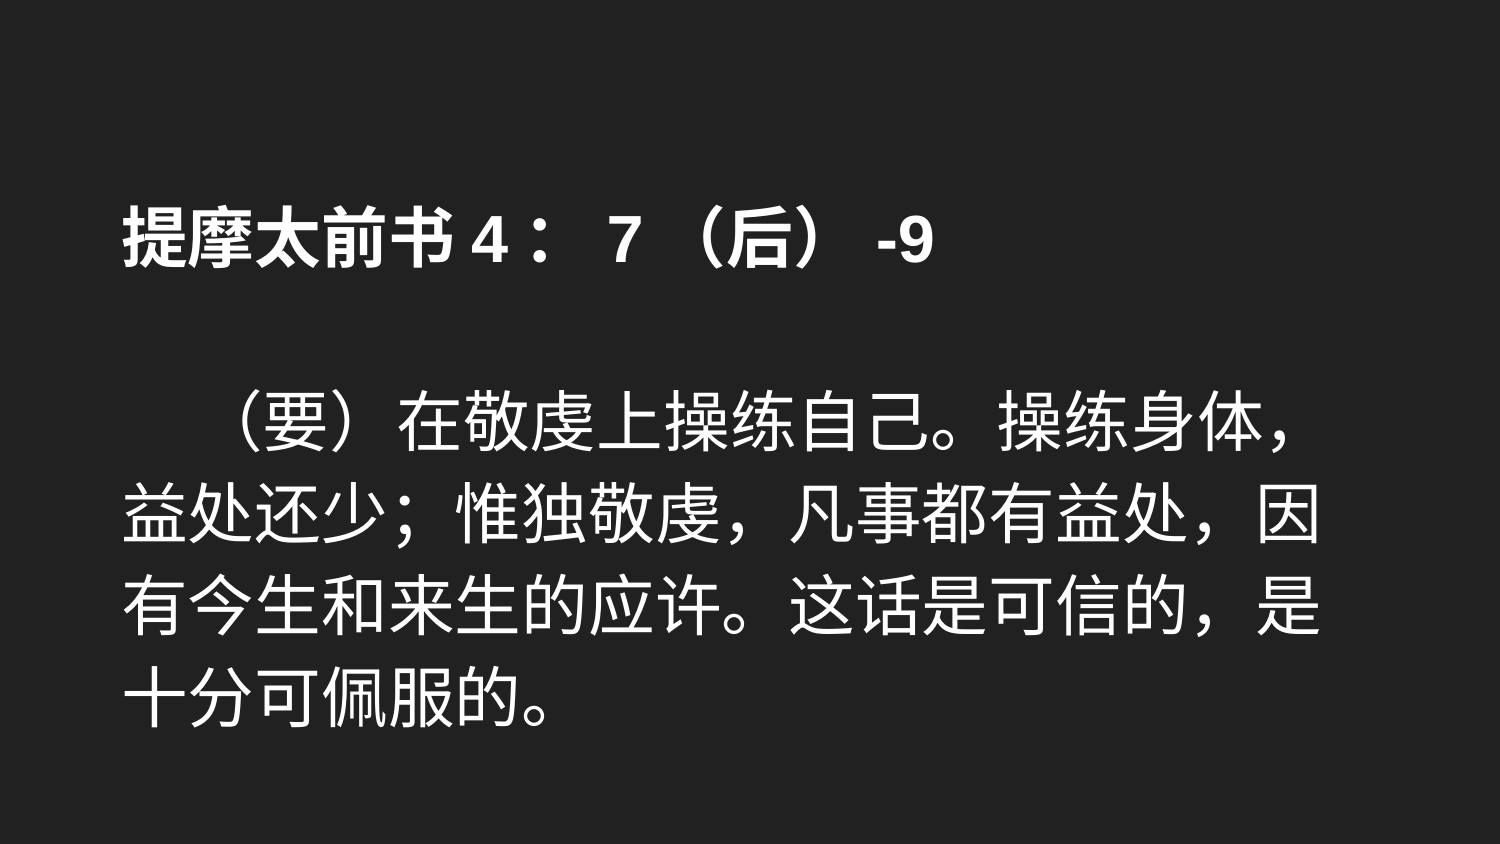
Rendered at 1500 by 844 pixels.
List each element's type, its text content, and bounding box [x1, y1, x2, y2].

list 提摩太前书4：7（后）-9 （要）在敬虔上操练自己。操练身体，益处还少；惟独敬虔，凡事都有益处，因有今生和来生的应许。这话是可信的，是十分可佩服的。 [106, 138, 1375, 750]
